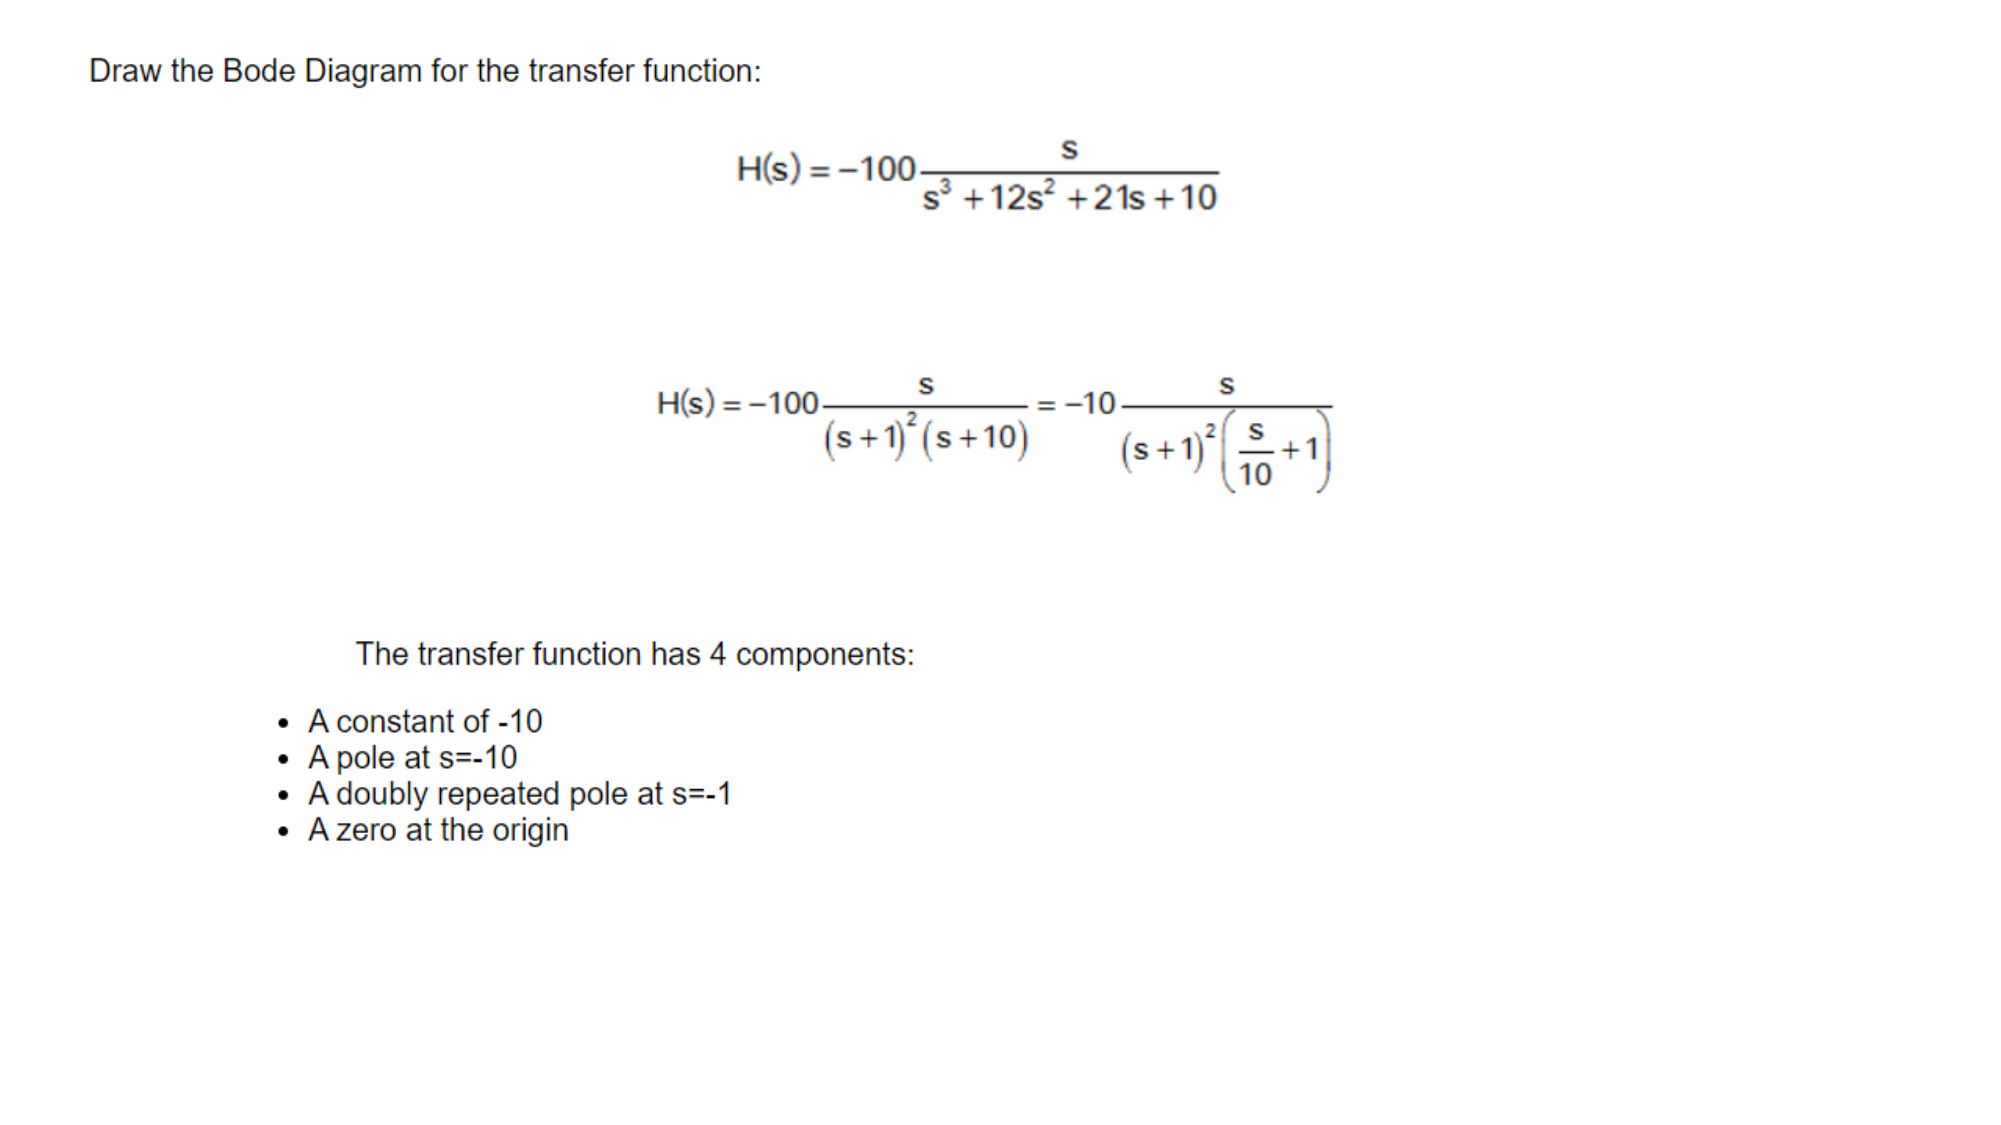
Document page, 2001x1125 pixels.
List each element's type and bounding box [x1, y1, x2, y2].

picture [638, 359, 1370, 518]
picture [246, 615, 945, 855]
picture [72, 0, 1801, 233]
